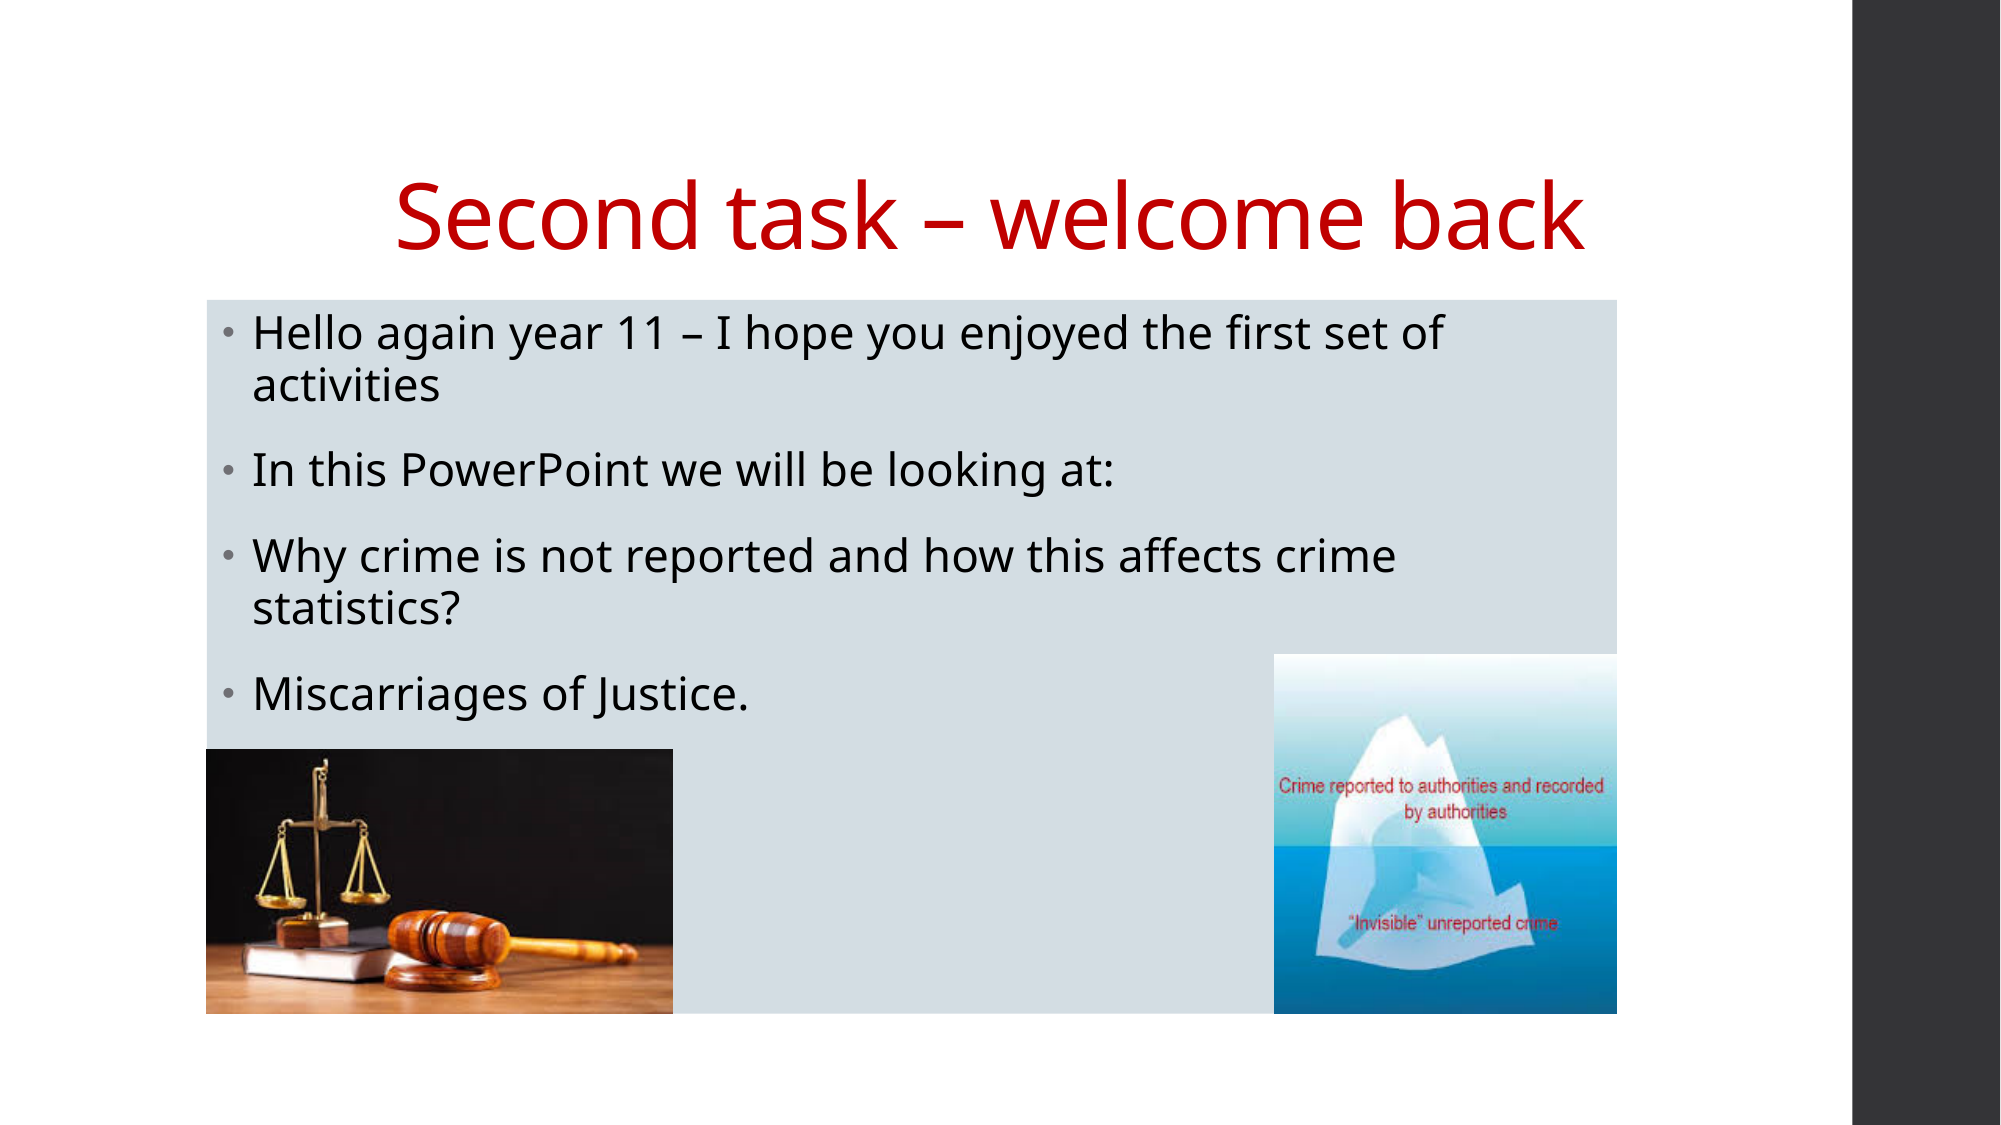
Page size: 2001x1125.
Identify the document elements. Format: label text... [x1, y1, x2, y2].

picture [1274, 1006, 1618, 1015]
list Hello again year 11 – I hope you enjoyed the first set of activities In this PowerPoint we will be looking at: Why crime is not reported and how this affects crime statistics? Miscarriages of Justice. [206, 299, 1617, 1014]
title Second task – welcome back [206, 60, 1797, 278]
picture [1274, 654, 1618, 970]
picture [206, 749, 673, 1015]
